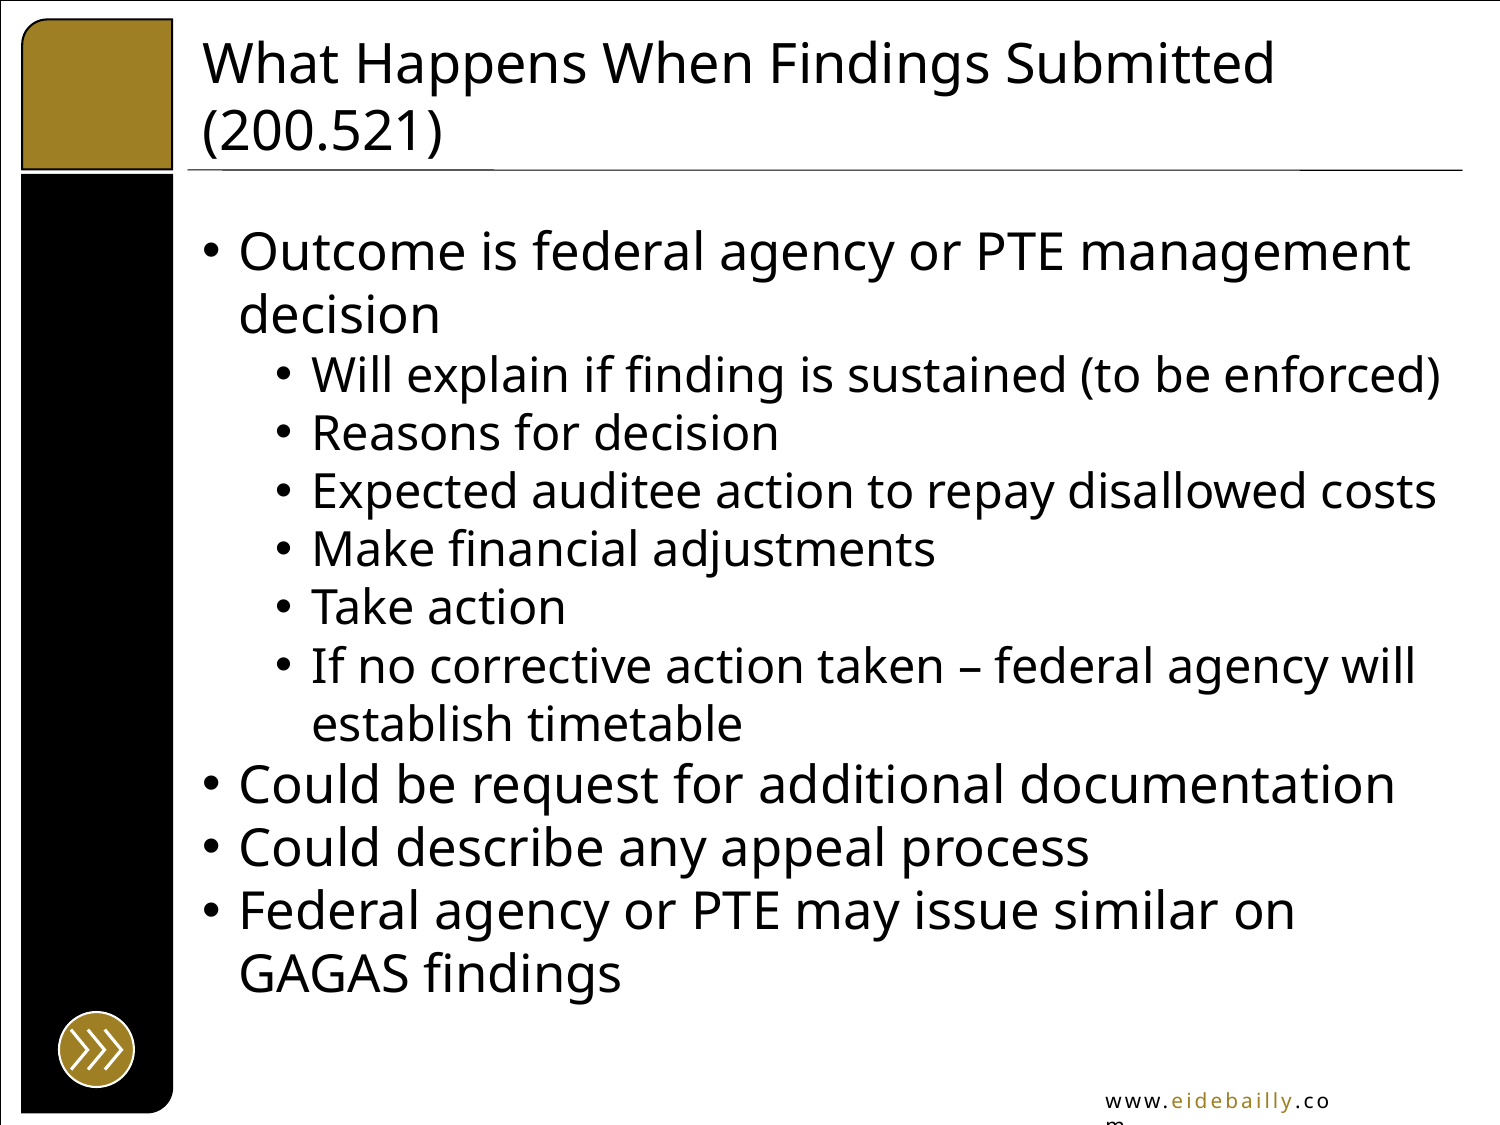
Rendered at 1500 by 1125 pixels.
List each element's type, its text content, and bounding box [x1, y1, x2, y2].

title What Happens When Findings Submitted (200.521) [187, 19, 1463, 170]
list Outcome is federal agency or PTE management decision Will explain if finding is sustained (to be enforced) Reasons for decision Expected auditee action to repay disallowed costs Make financial adjustments Take action If no corrective action taken – federal agency will establish timetable Could be request for additional documentation Could describe any appeal process Federal agency or PTE may issue similar on GAGAS findings [187, 210, 1463, 1050]
